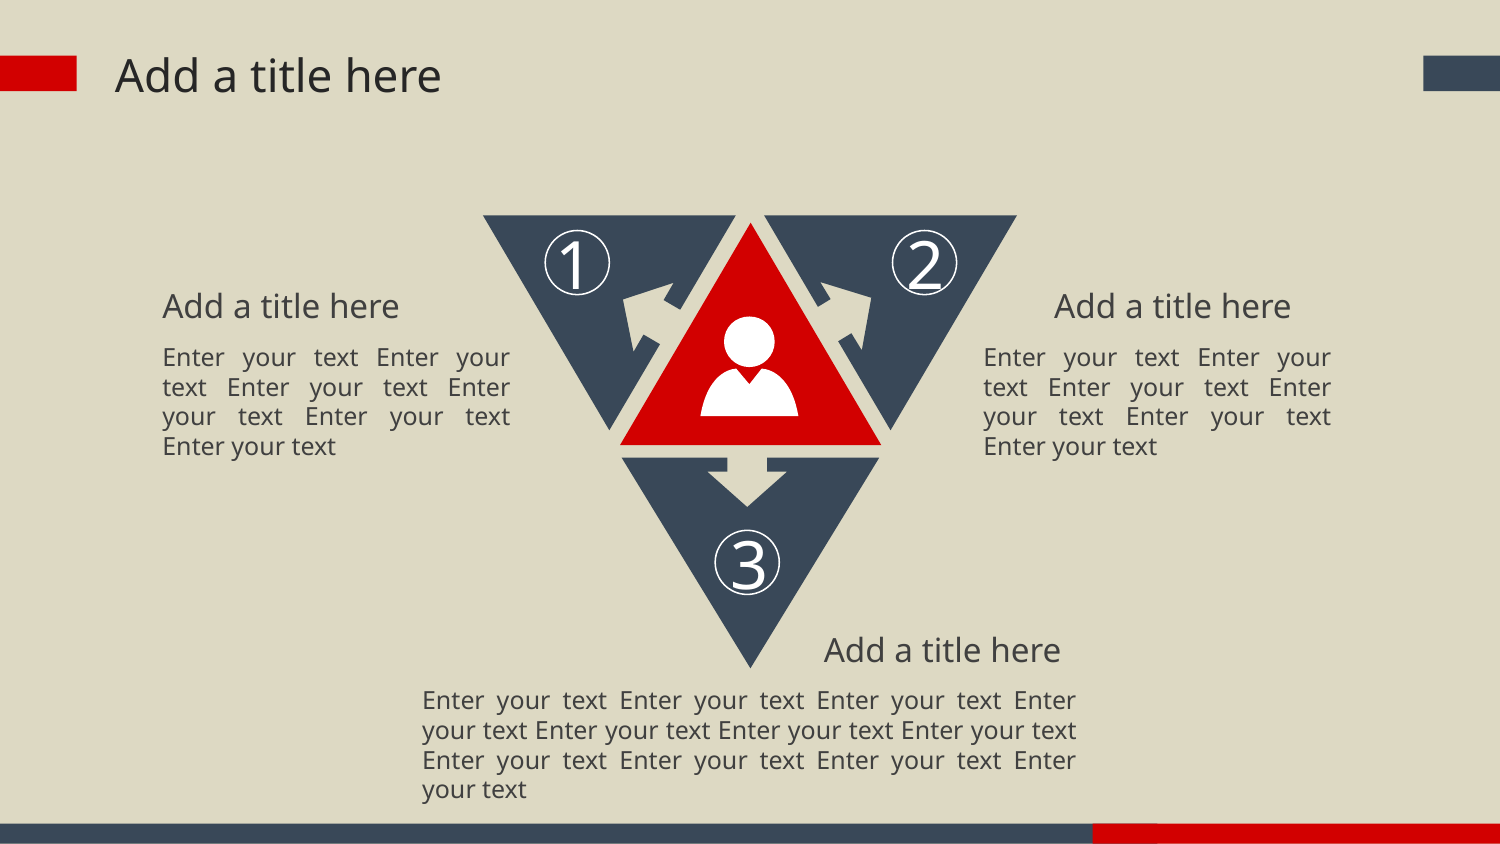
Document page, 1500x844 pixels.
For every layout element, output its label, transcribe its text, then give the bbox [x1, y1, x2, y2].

text_box [1421, 54, 1500, 93]
text_box Add a title here [1039, 278, 1347, 333]
text_box [1090, 821, 1500, 844]
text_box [714, 514, 783, 612]
text_box [0, 54, 79, 93]
text_box Add a title here [147, 278, 455, 333]
text_box Enter your text Enter your text Enter your text Enter your text Enter your text Enter your text [147, 333, 477, 469]
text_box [892, 214, 959, 312]
text_box Enter your text Enter your text Enter your text Enter your text Enter your text Enter your text [1021, 333, 1347, 469]
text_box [482, 215, 1018, 669]
text_box Add a title here [100, 39, 483, 109]
text_box [0, 821, 1090, 844]
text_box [544, 214, 610, 312]
text_box Add a title here [1017, 621, 1105, 676]
text_box Enter your text Enter your text Enter your text Enter your text Enter your text Enter your text Enter your text Enter your text Enter your text Enter your text Enter your text [407, 676, 1093, 812]
